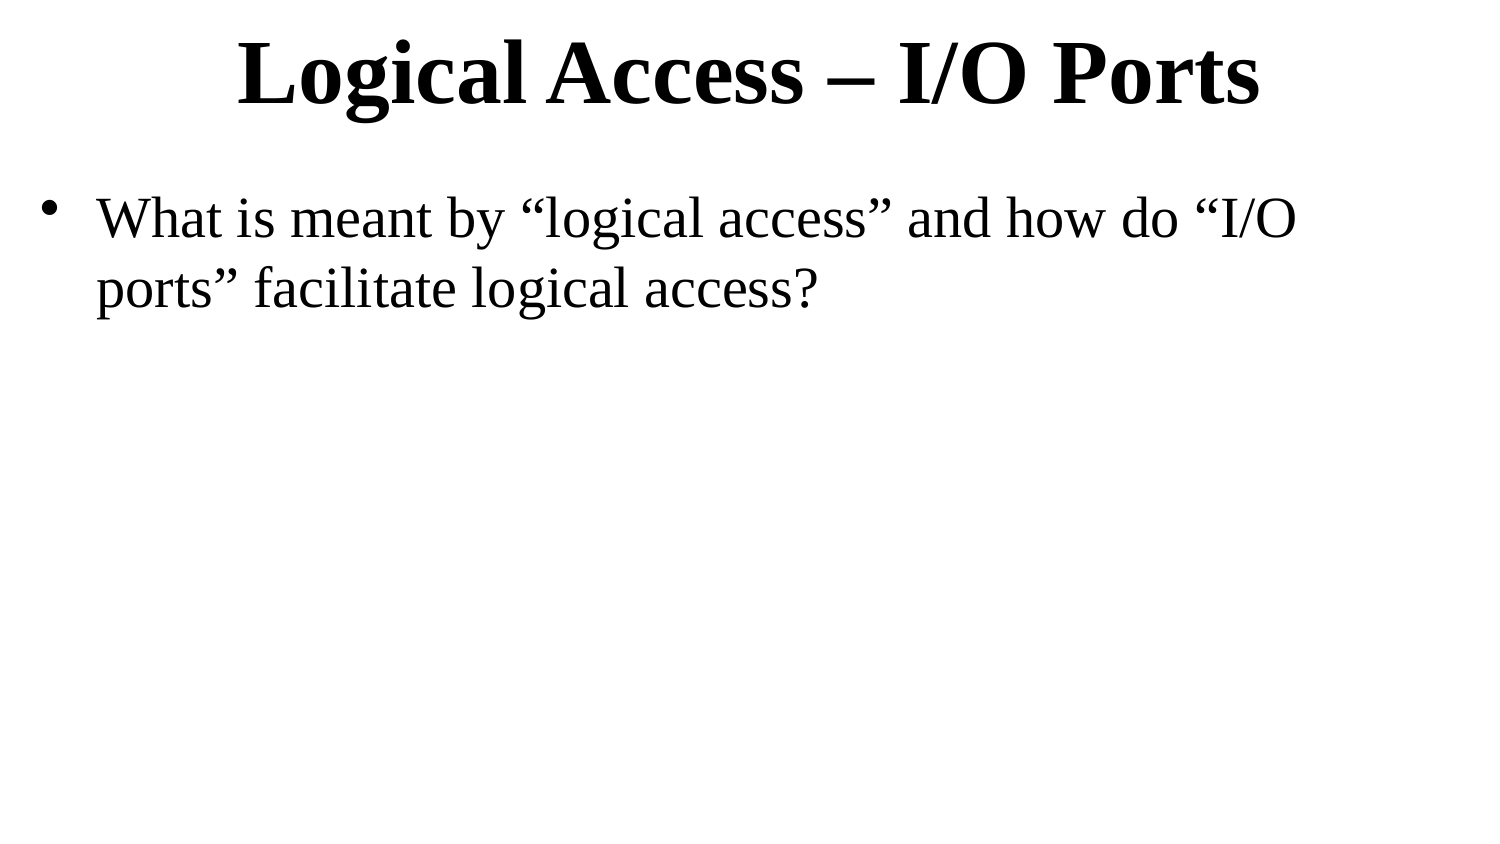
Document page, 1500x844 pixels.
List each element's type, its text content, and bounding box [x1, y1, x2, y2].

list What is meant by “logical access” and how do “I/O ports” facilitate logical access? [24, 171, 1463, 679]
title Logical Access – I/O Ports [24, 0, 1476, 138]
